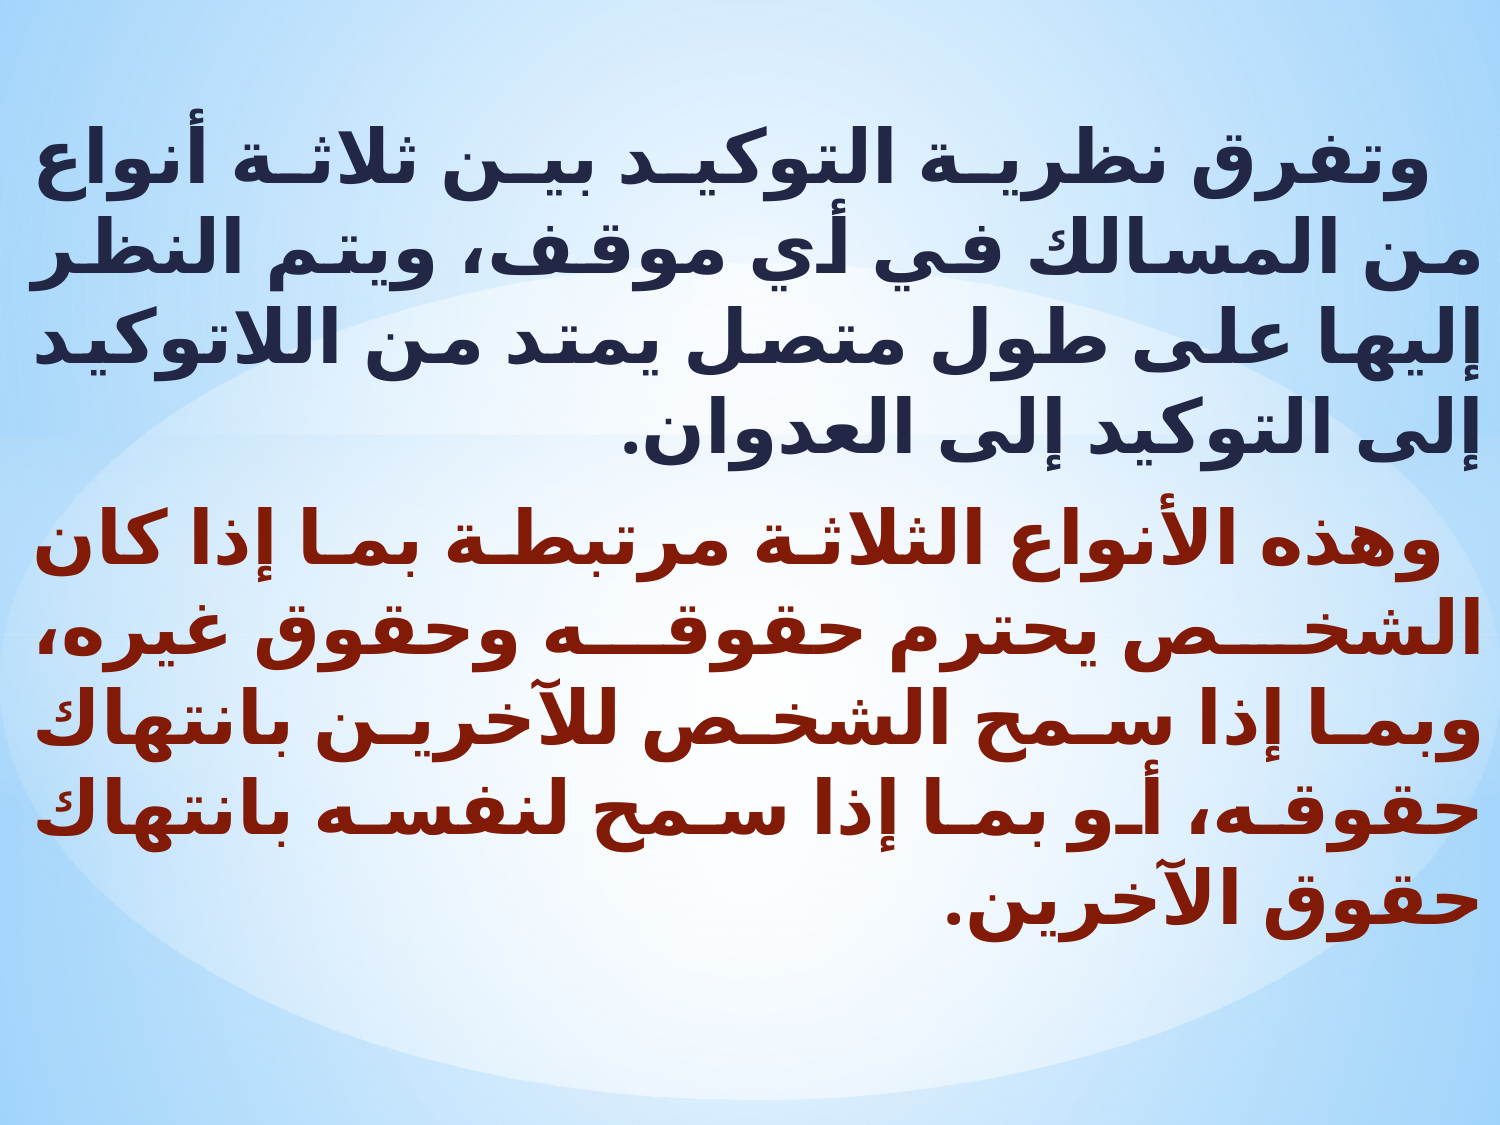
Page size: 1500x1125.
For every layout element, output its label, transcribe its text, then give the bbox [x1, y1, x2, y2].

subtitle وتفرق نظرية التوكيد بين ثلاثة أنواع من المسالك في أي موقف، ويتم النظر إليها على طول متصل يمتد من اللاتوكيد إلى التوكيد إلى العدوان. وهذه الأنواع الثلاثة مرتبطة بما إذا كان الشخص يحترم حقوقه وحقوق غيره، وبما إذا سمح الشخص للآخرين بانتهاك حقوقه، أو بما إذا سمح لنفسه بانتهاك حقوق الآخرين. [17, 0, 1500, 1094]
